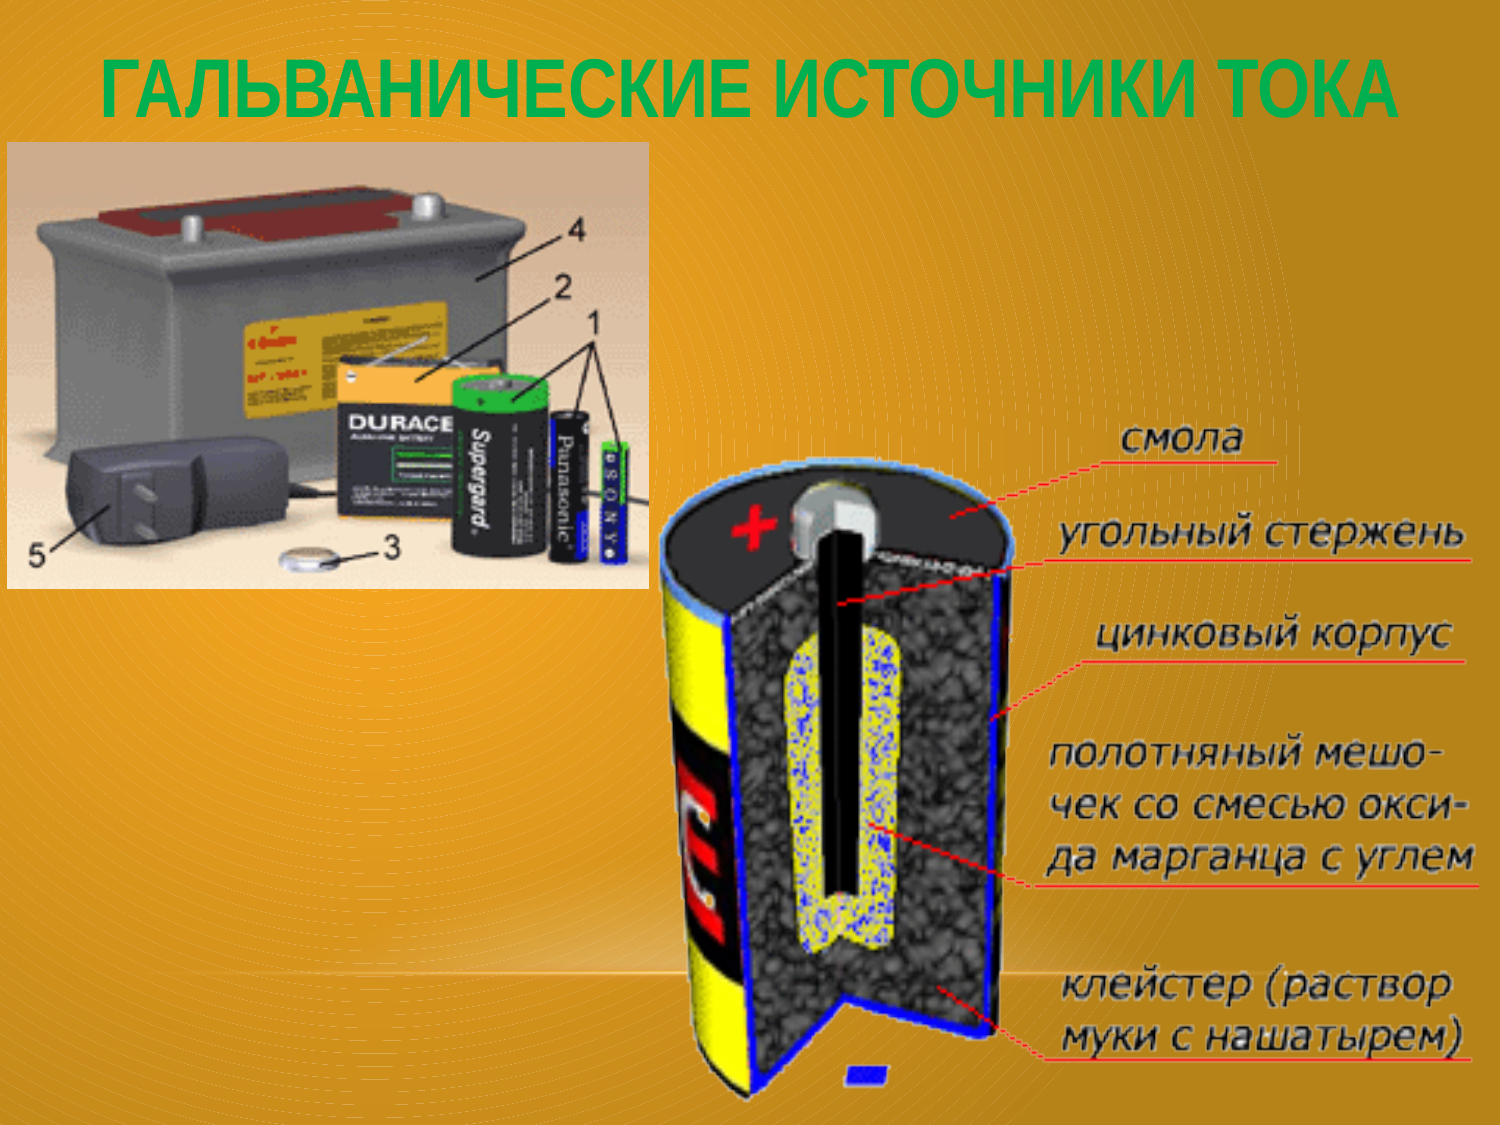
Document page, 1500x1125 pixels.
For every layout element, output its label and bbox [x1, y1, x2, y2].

text_box [0, 0, 1500, 1125]
picture [7, 142, 649, 590]
picture [653, 408, 1480, 1125]
